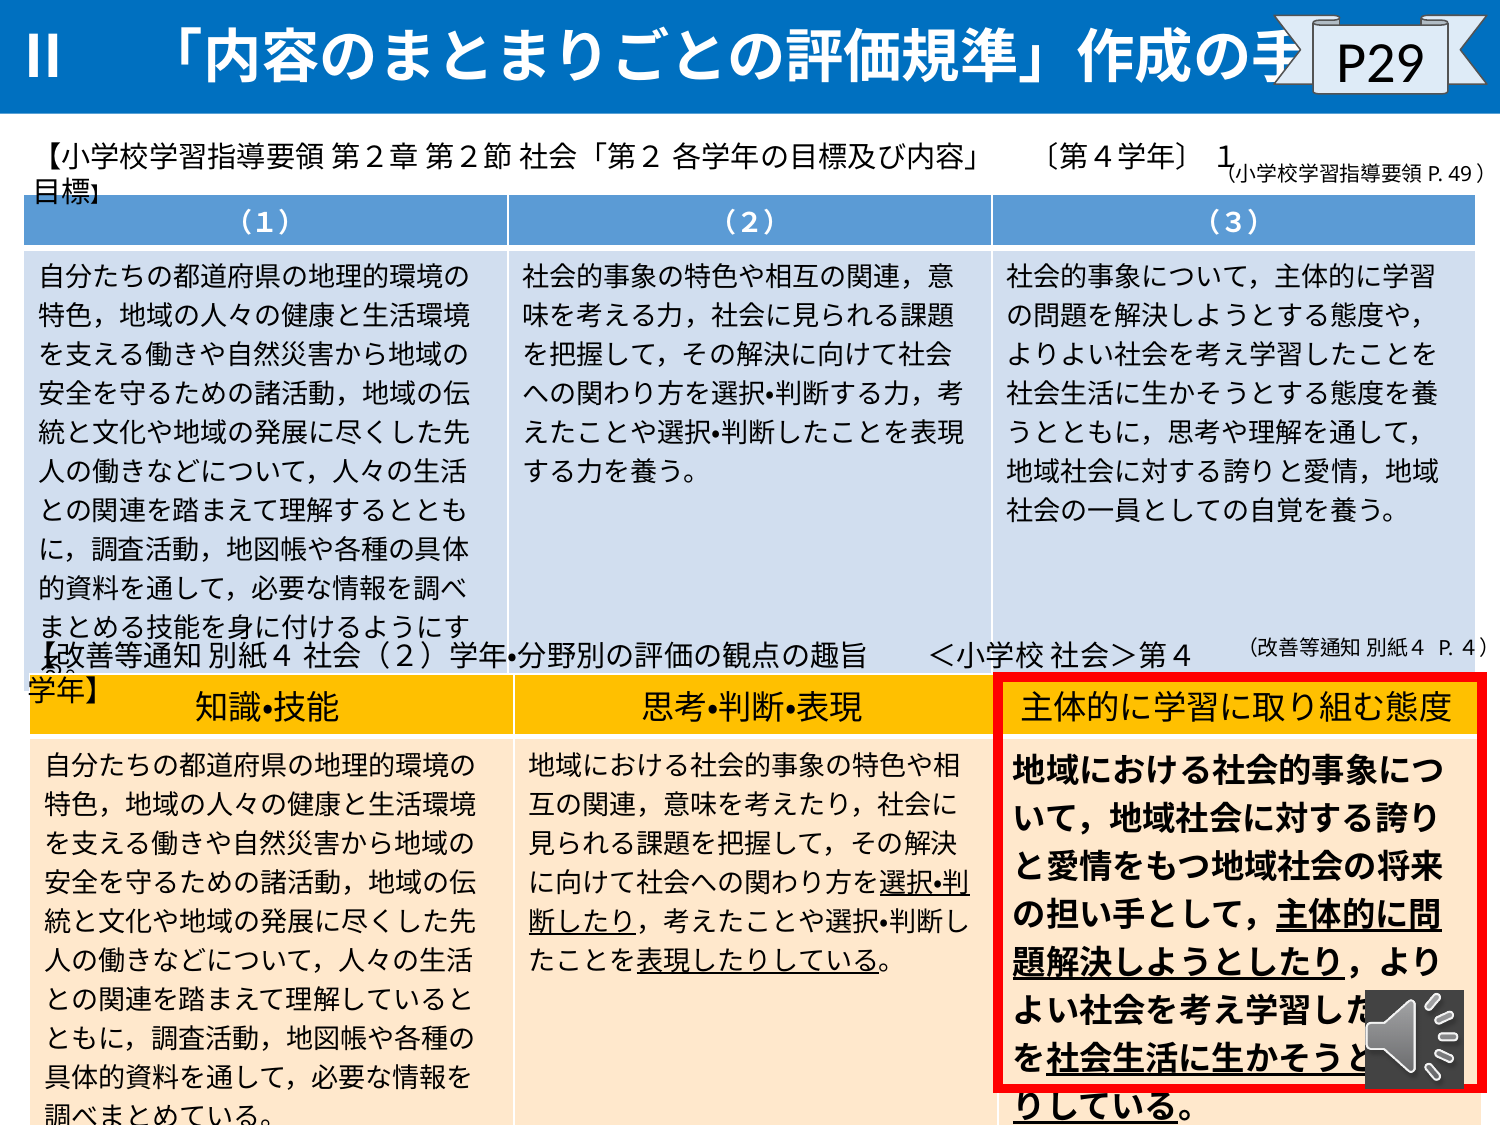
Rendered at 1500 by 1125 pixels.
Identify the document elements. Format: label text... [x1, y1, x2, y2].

text_box 【小学校学習指導要領 第２章 第２節 社会「第２ 各学年の目標及び内容」 〔第４学年〕 １ 目標】 [17, 130, 1287, 216]
table_header （１） [24, 216, 507, 245]
text_box Ⅱ 「内容のまとまりごとの評価規準」作成の手順 [0, 0, 1500, 115]
text_box （小学校学習指導要領P. 49） [1287, 153, 1500, 194]
table_cell 地域における社会的事象について，地域社会に対する誇りと愛情をもつ地域社会の将来の担い手として，主体的に問題解決しようとしたり，よりよい社会を考え学習したことを社会生活に生かそうとしたりしている。 [999, 1090, 1481, 1125]
table_cell 自分たちの都道府県の地理的環境の特色，地域の人々の健康と生活環境を支える働きや自然災害から地域の安全を守るための諸活動，地域の伝統と文化や地域の発展に尽くした先人の働きなどについて，人々の生活との関連を踏まえて理解しているとともに，調査活動，地図帳や各種の具体的資料を通して，必要な情報を調べまとめている。 [30, 739, 513, 1125]
table_cell 社会的事象の特色や相互の関連，意味を考える力，社会に見られる課題を把握して，その解決に向けて社会への関わり方を選択・判断する力，考えたことや選択・判断したことを表現する力を養う。 [509, 251, 991, 630]
text_box 【改善等通知 別紙４ 社会（２）学年・分野別の評価の観点の趣旨 ＜小学校 社会＞第４学年】 [12, 630, 1232, 715]
table_cell 自分たちの都道府県の地理的環境の特色，地域の人々の健康と生活環境を支える働きや自然災害から地域の安全を守るための諸活動，地域の伝統と文化や地域の発展に尽くした先人の働きなどについて，人々の生活との関連を踏まえて理解するとともに，調査活動，地図帳や各種の具体的資料を通して，必要な情報を調べまとめる技能を身に付けるようにする。 [24, 251, 507, 630]
table_cell 地域における社会的事象の特色や相互の関連，意味を考えたり，社会に見られる課題を把握して，その解決に向けて社会への関わり方を選択・判断したり，考えたことや選択・判断したことを表現したりしている。 [515, 739, 997, 1125]
text_box P29 [1273, 15, 1487, 94]
text_box [997, 676, 1483, 1090]
table_header 思考・判断・表現 [515, 715, 997, 734]
table_cell 社会的事象について，主体的に学習の問題を解決しようとする態度や，よりよい社会を考え学習したことを社会生活に生かそうとする態度を養うとともに，思考や理解を通して，地域社会に対する誇りと愛情，地域社会の一員としての自覚を養う。 [993, 251, 1475, 630]
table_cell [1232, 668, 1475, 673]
table_header （３） [993, 195, 1475, 245]
text_box （改善等通知 別紙４ P.４） [1222, 627, 1500, 668]
picture [1364, 989, 1465, 1090]
table_header （２） [509, 216, 991, 245]
table_header 知識・技能 [30, 715, 513, 734]
